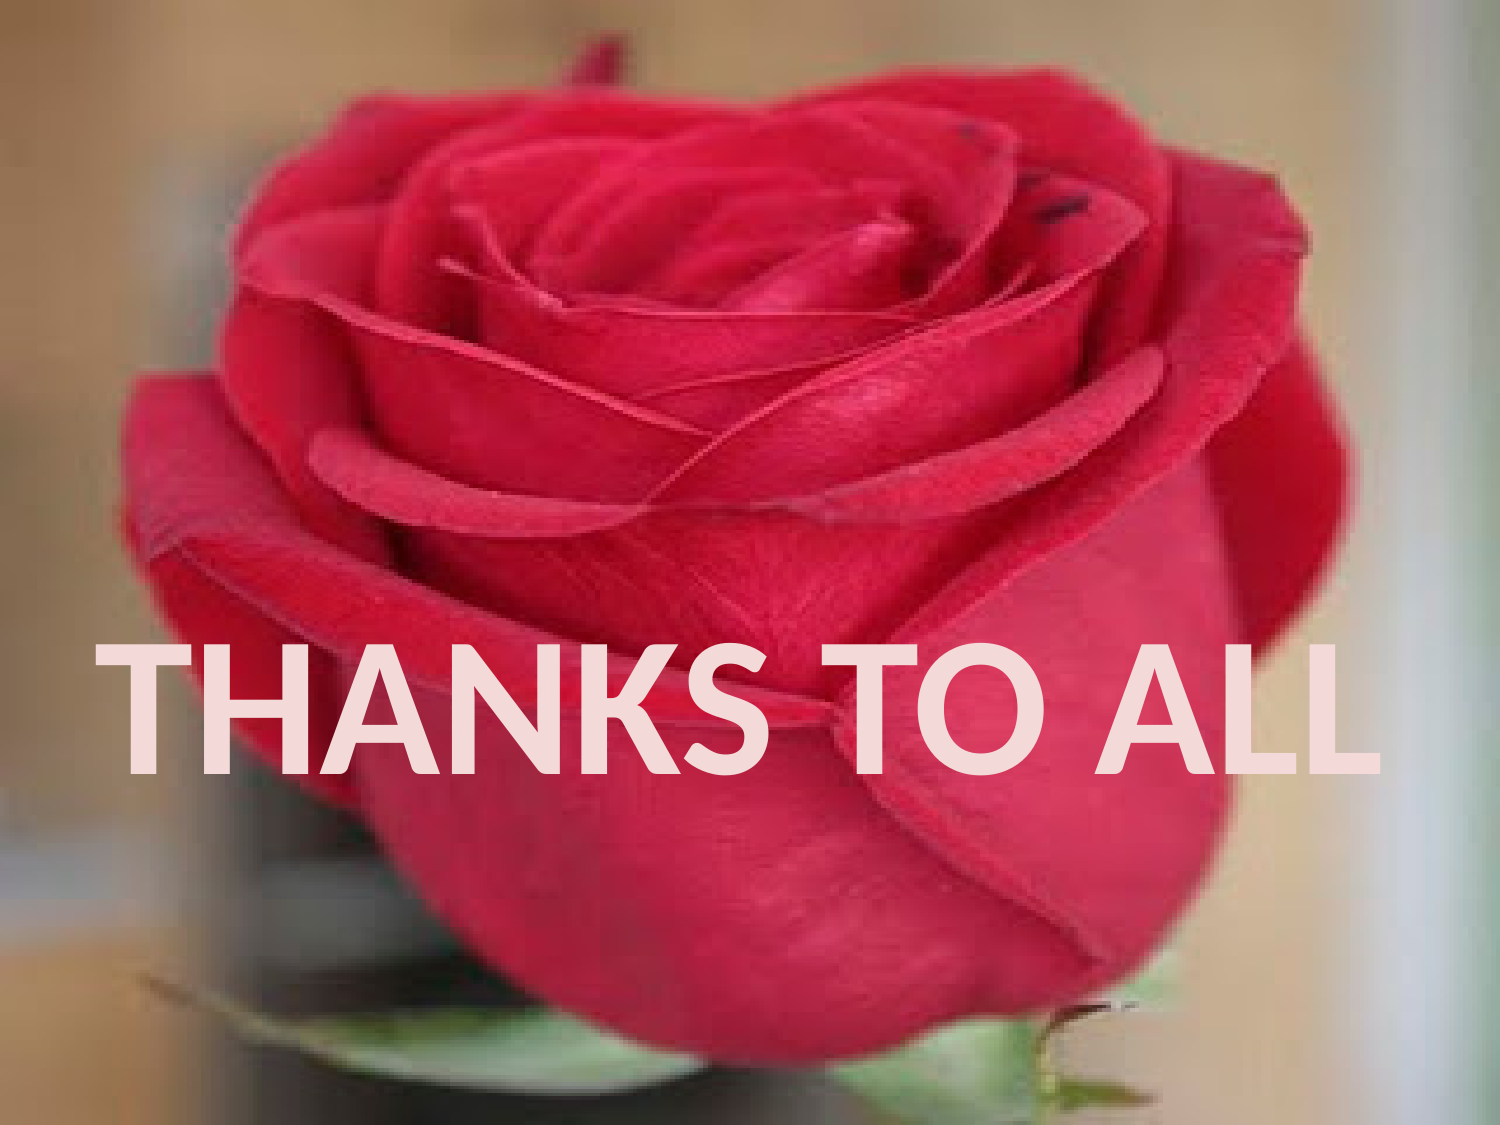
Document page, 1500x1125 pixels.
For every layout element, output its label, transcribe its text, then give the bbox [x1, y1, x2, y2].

text_box THANKS TO ALL [4, 567, 1475, 823]
picture [0, 0, 1500, 1125]
